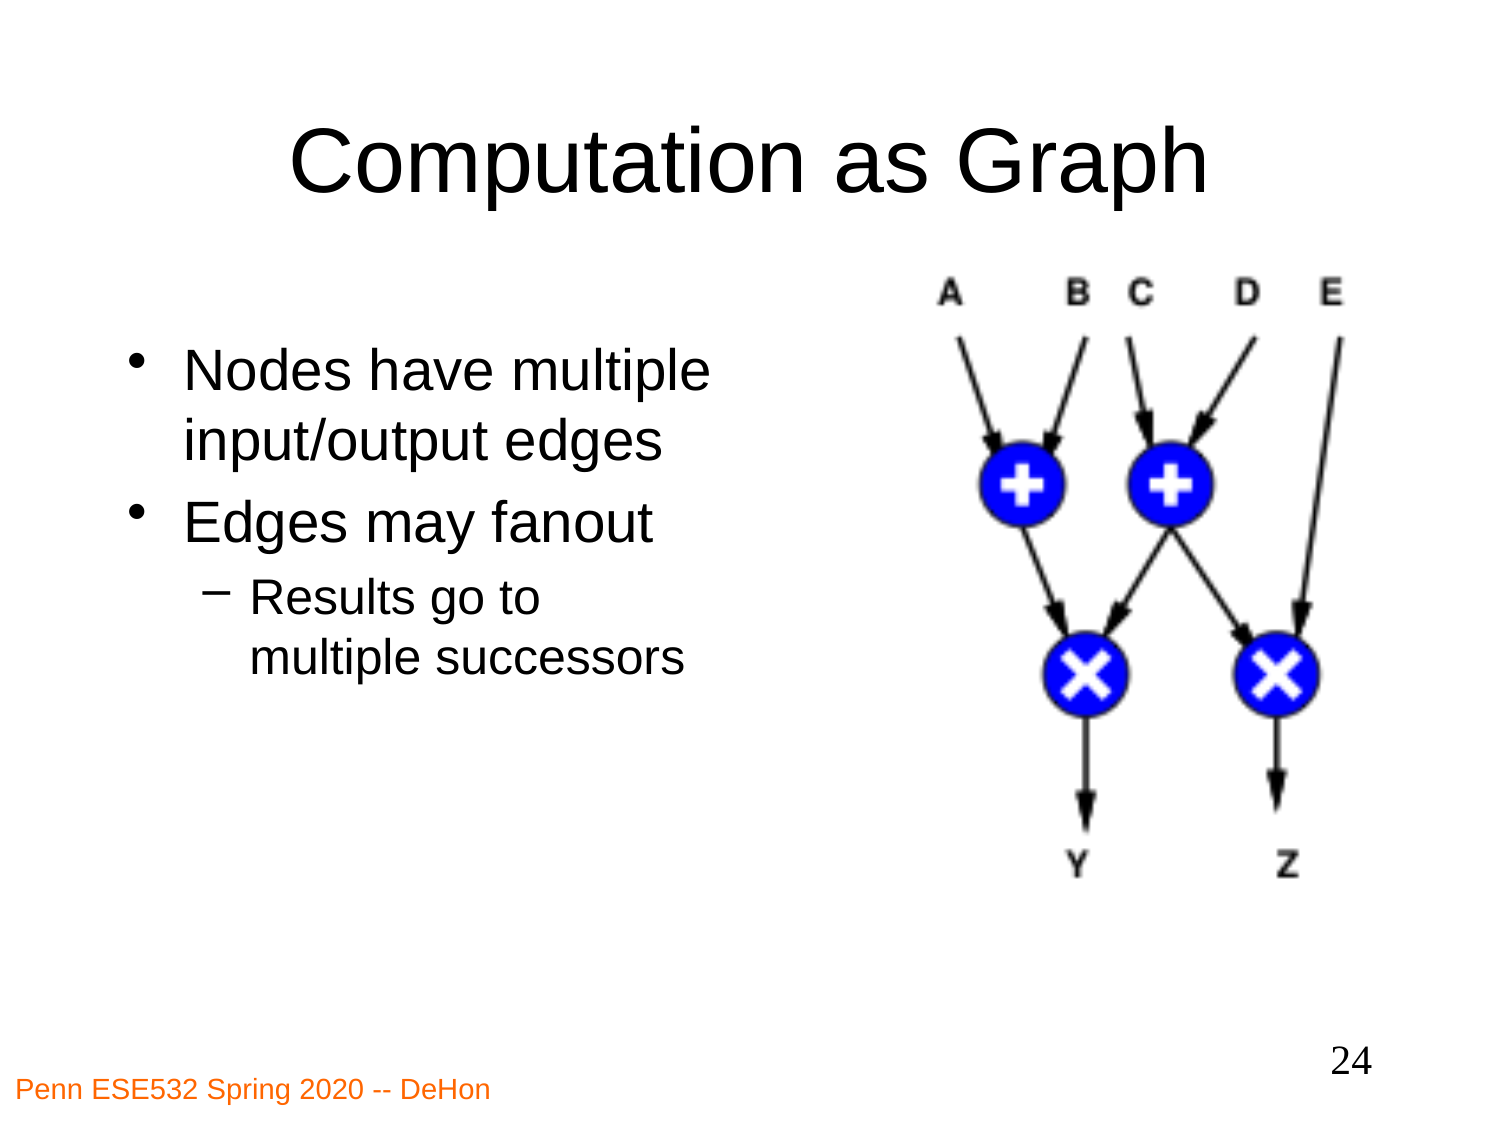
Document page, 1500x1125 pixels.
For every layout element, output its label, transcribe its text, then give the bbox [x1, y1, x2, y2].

slide_number 24 [1074, 1024, 1388, 1101]
picture [924, 264, 1353, 901]
title Computation as Graph [112, 62, 1388, 251]
list Nodes have multiple input/output edges Edges may fanout Results go to multiple successors [112, 324, 738, 1001]
slide_number Penn ESE532 Spring 2020 -- DeHon [0, 1062, 688, 1125]
